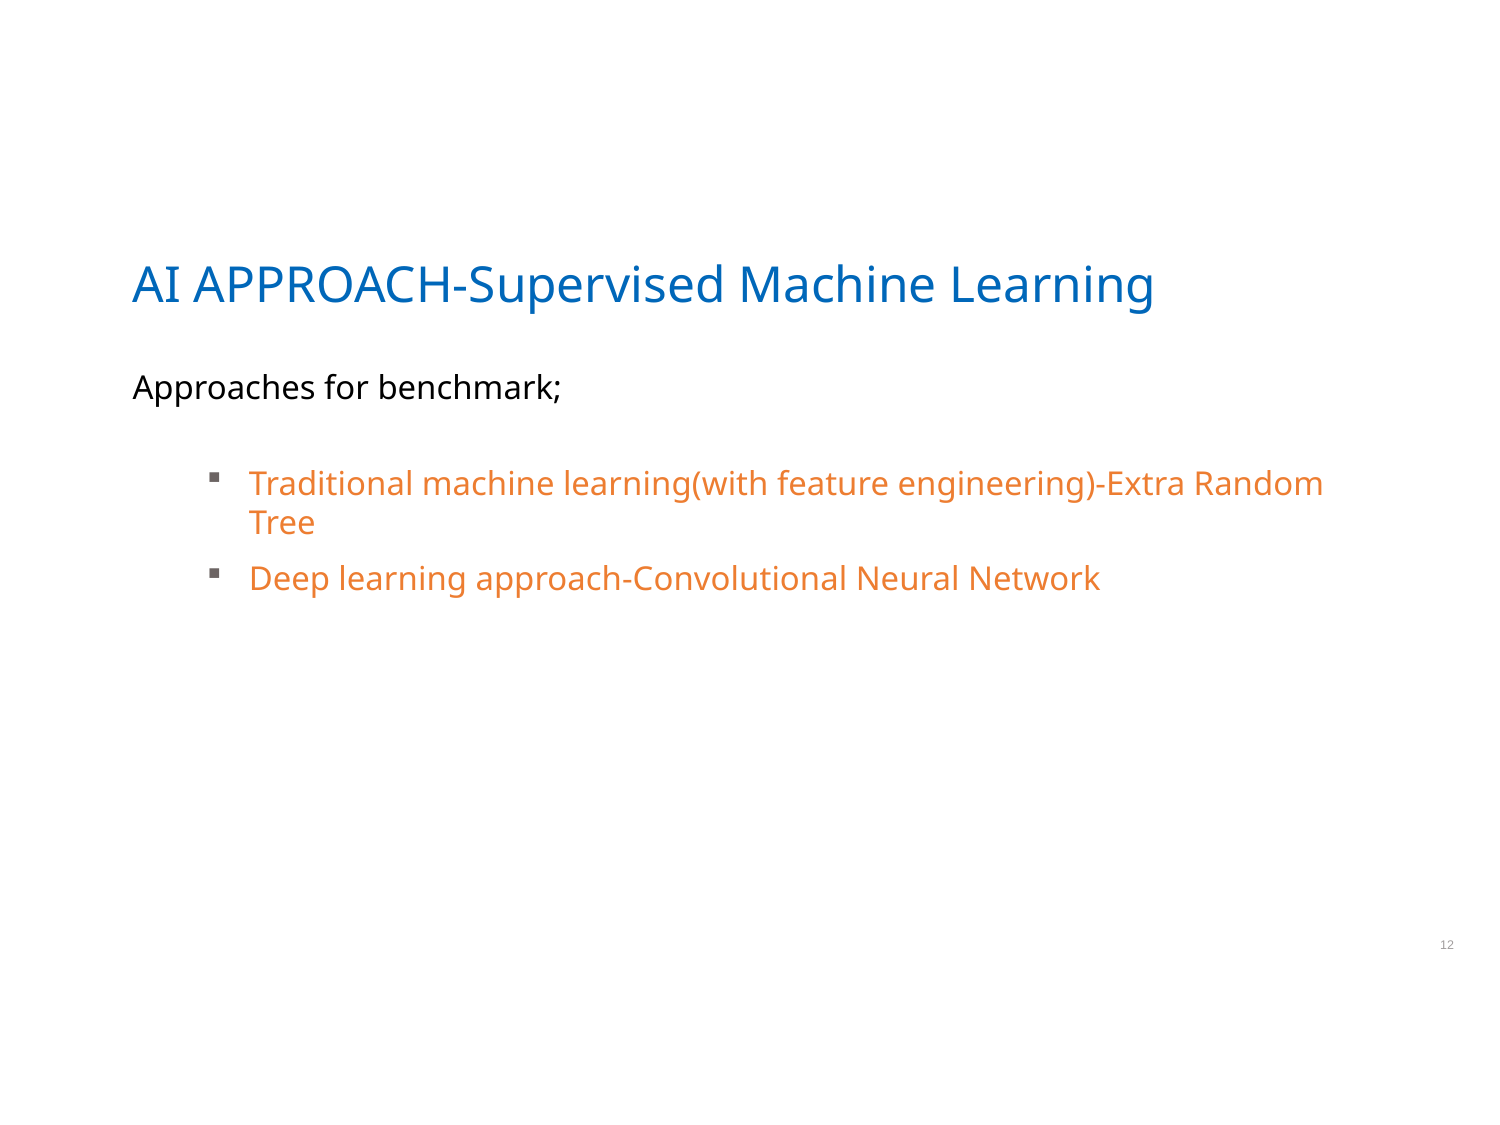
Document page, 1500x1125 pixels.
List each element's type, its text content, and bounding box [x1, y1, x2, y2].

slide_number 12 [1121, 928, 1470, 960]
title AI APPROACH-Supervised Machine Learning [117, 251, 1383, 327]
list Approaches for benchmark; Traditional machine learning(with feature engineering)-Extra Random Tree Deep learning approach-Convolutional Neural Network [117, 351, 1383, 873]
